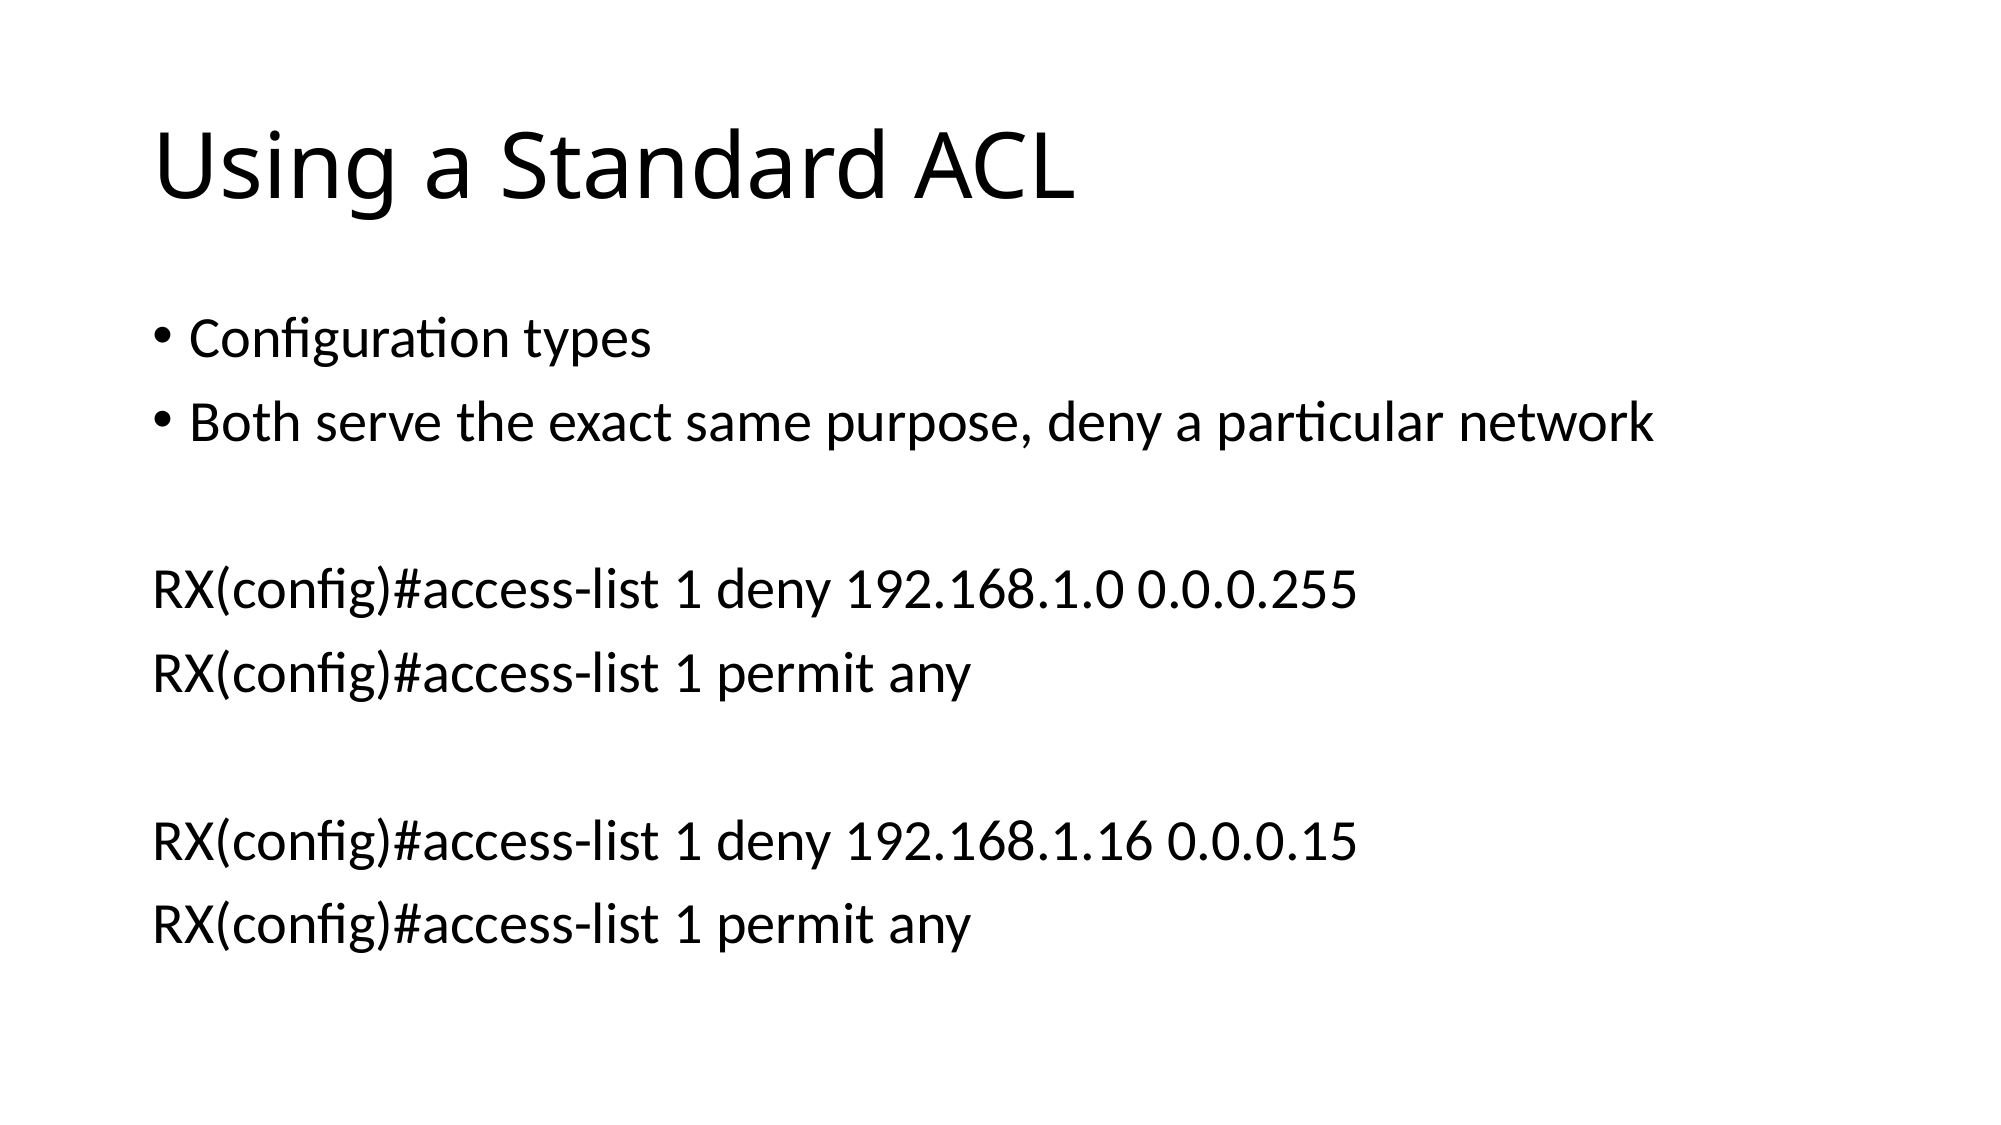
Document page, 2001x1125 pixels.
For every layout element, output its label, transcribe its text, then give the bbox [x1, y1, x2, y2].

list Configuration types Both serve the exact same purpose, deny a particular network RX(config)#access-list 1 deny 192.168.1.0 0.0.0.255 RX(config)#access-list 1 permit any RX(config)#access-list 1 deny 192.168.1.16 0.0.0.15 RX(config)#access-list 1 permit any [137, 299, 1863, 1014]
title Using a Standard ACL [137, 59, 1863, 278]
